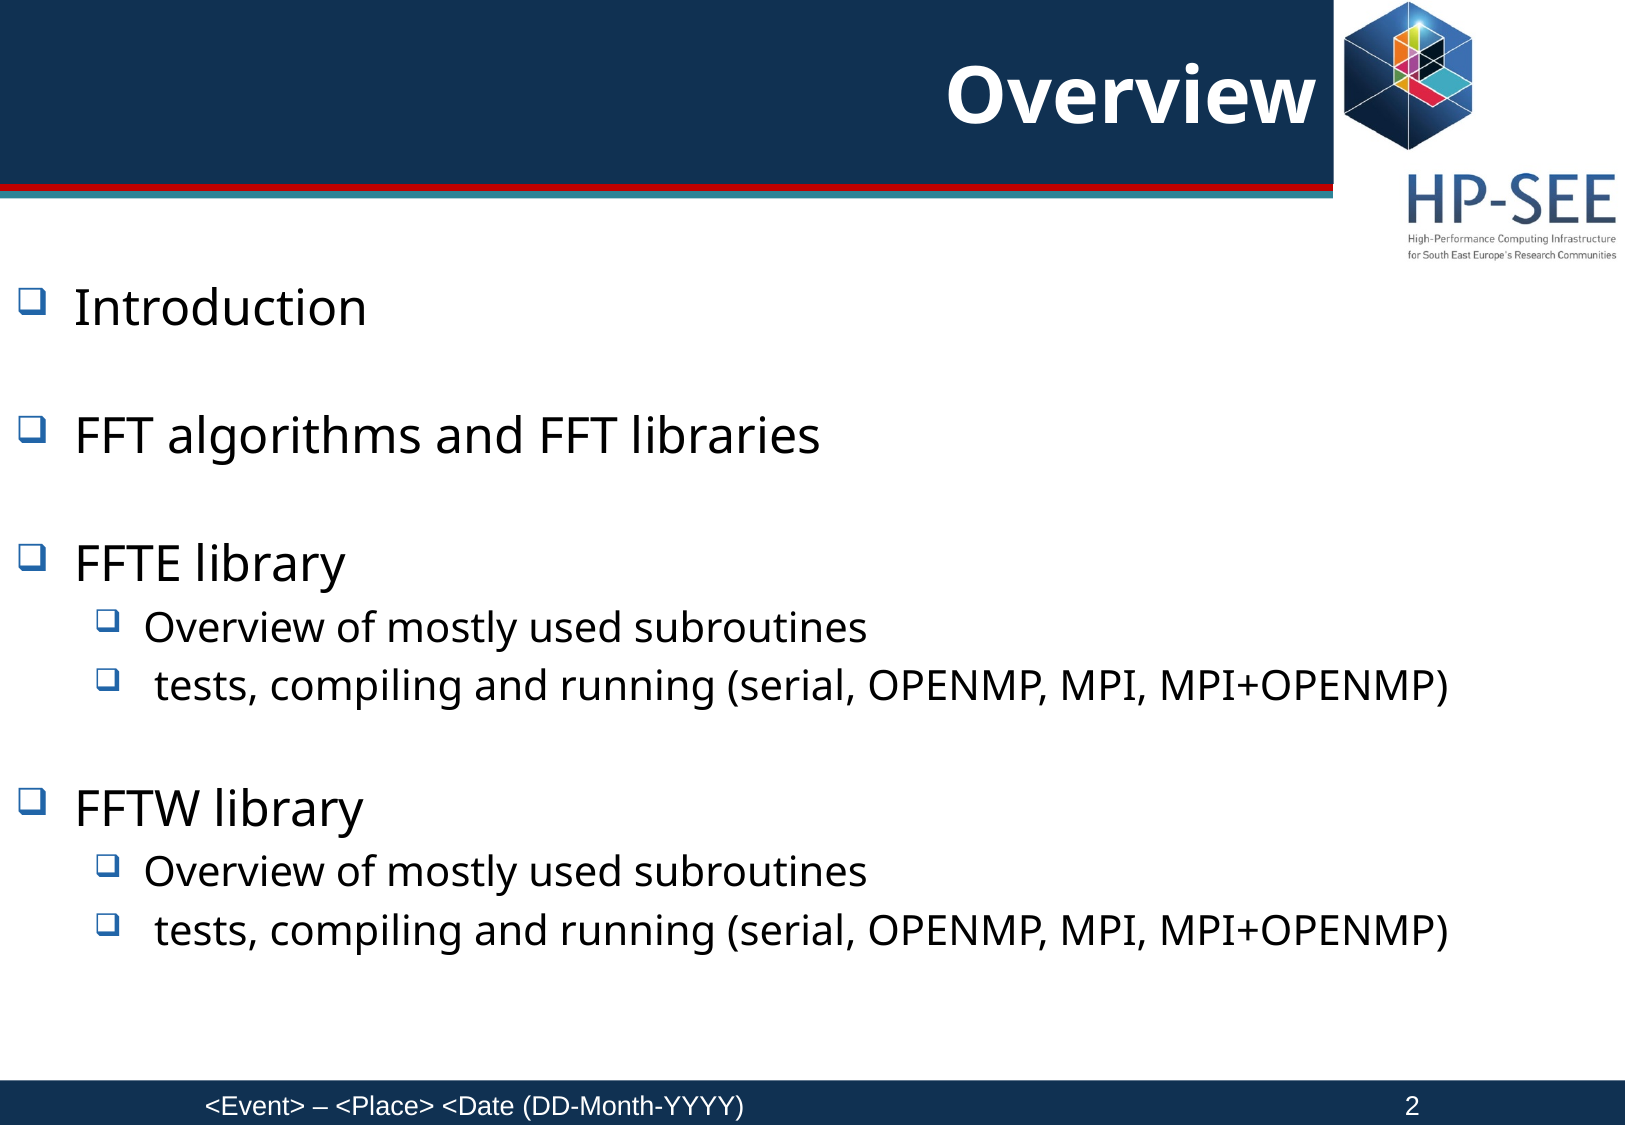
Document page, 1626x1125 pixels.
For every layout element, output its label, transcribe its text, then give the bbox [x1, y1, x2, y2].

list Introduction FFT algorithms and FFT libraries FFTE library Overview of mostly used subroutines tests, compiling and running (serial, OPENMP, MPI, MPI+OPENMP) FFTW library Overview of mostly used subroutines tests, compiling and running (serial, OPENMP, MPI, MPI+OPENMP) [0, 204, 1625, 1079]
footer <Event> – <Place> <Date (DD-Month-YYYY) 2 [0, 1080, 1625, 1125]
picture [1333, 0, 1625, 204]
title Overview [0, 0, 1334, 185]
